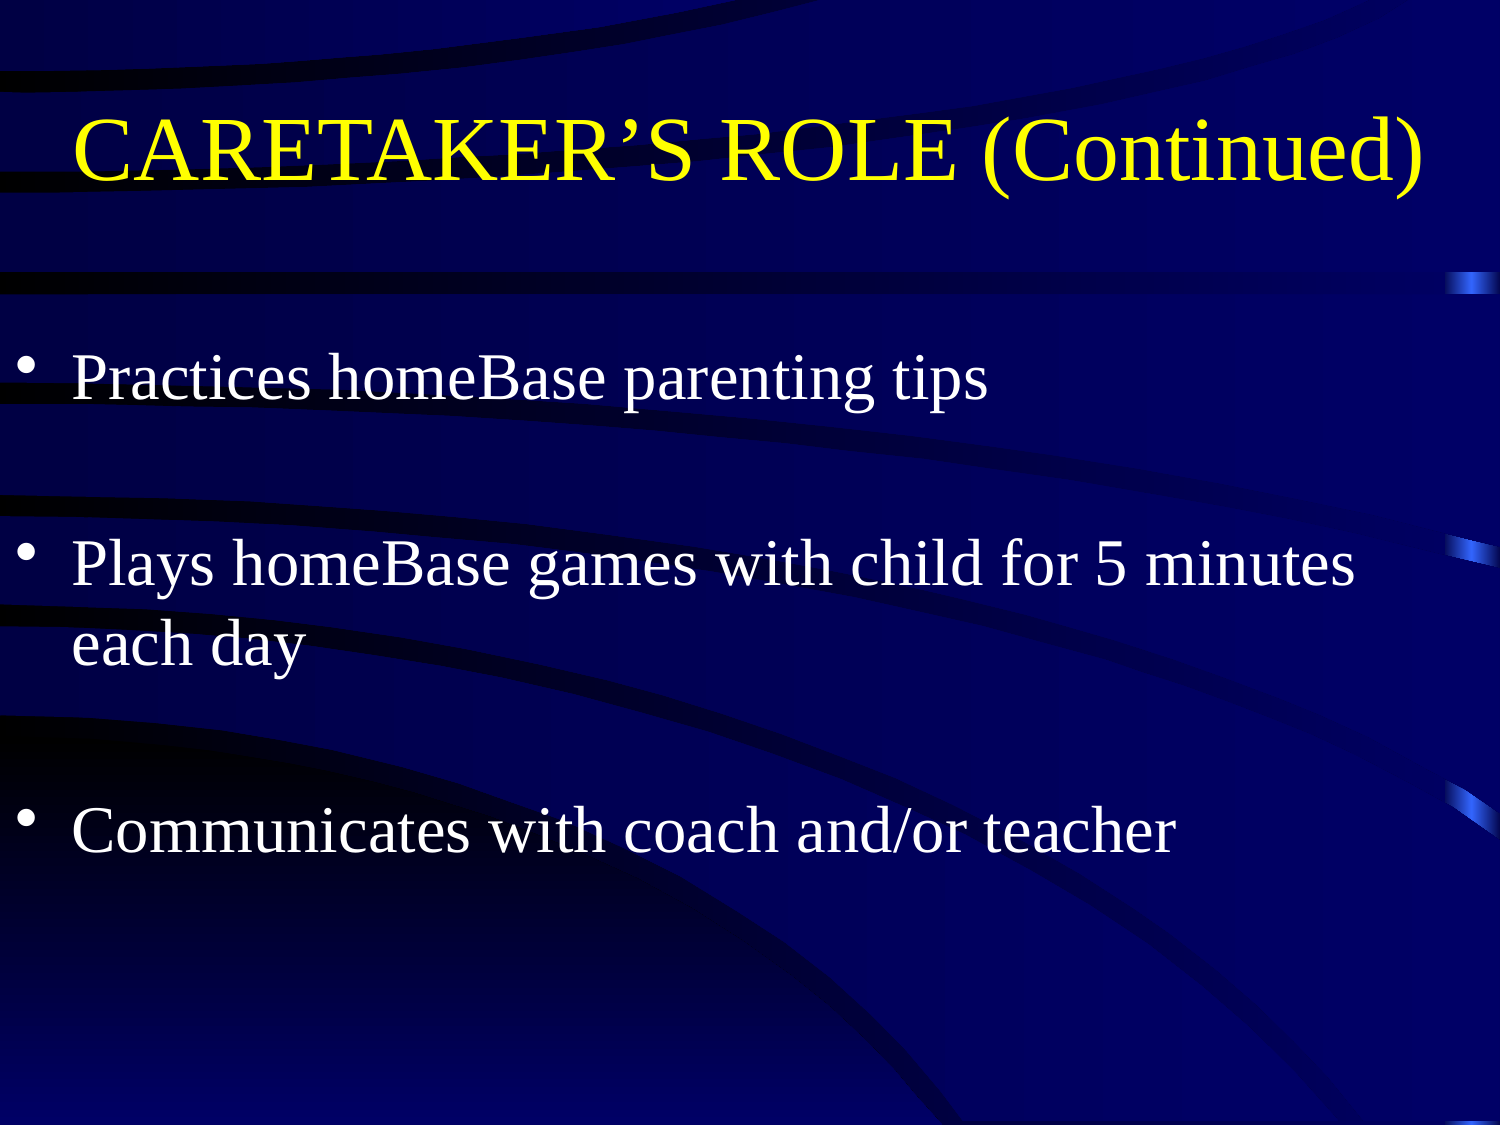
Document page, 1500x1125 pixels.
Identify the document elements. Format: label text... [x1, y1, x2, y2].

title CARETAKER’S ROLE (Continued) [0, 49, 1500, 238]
list Practices homeBase parenting tips Plays homeBase games with child for 5 minutes each day Communicates with coach and/or teacher [0, 324, 1500, 1001]
